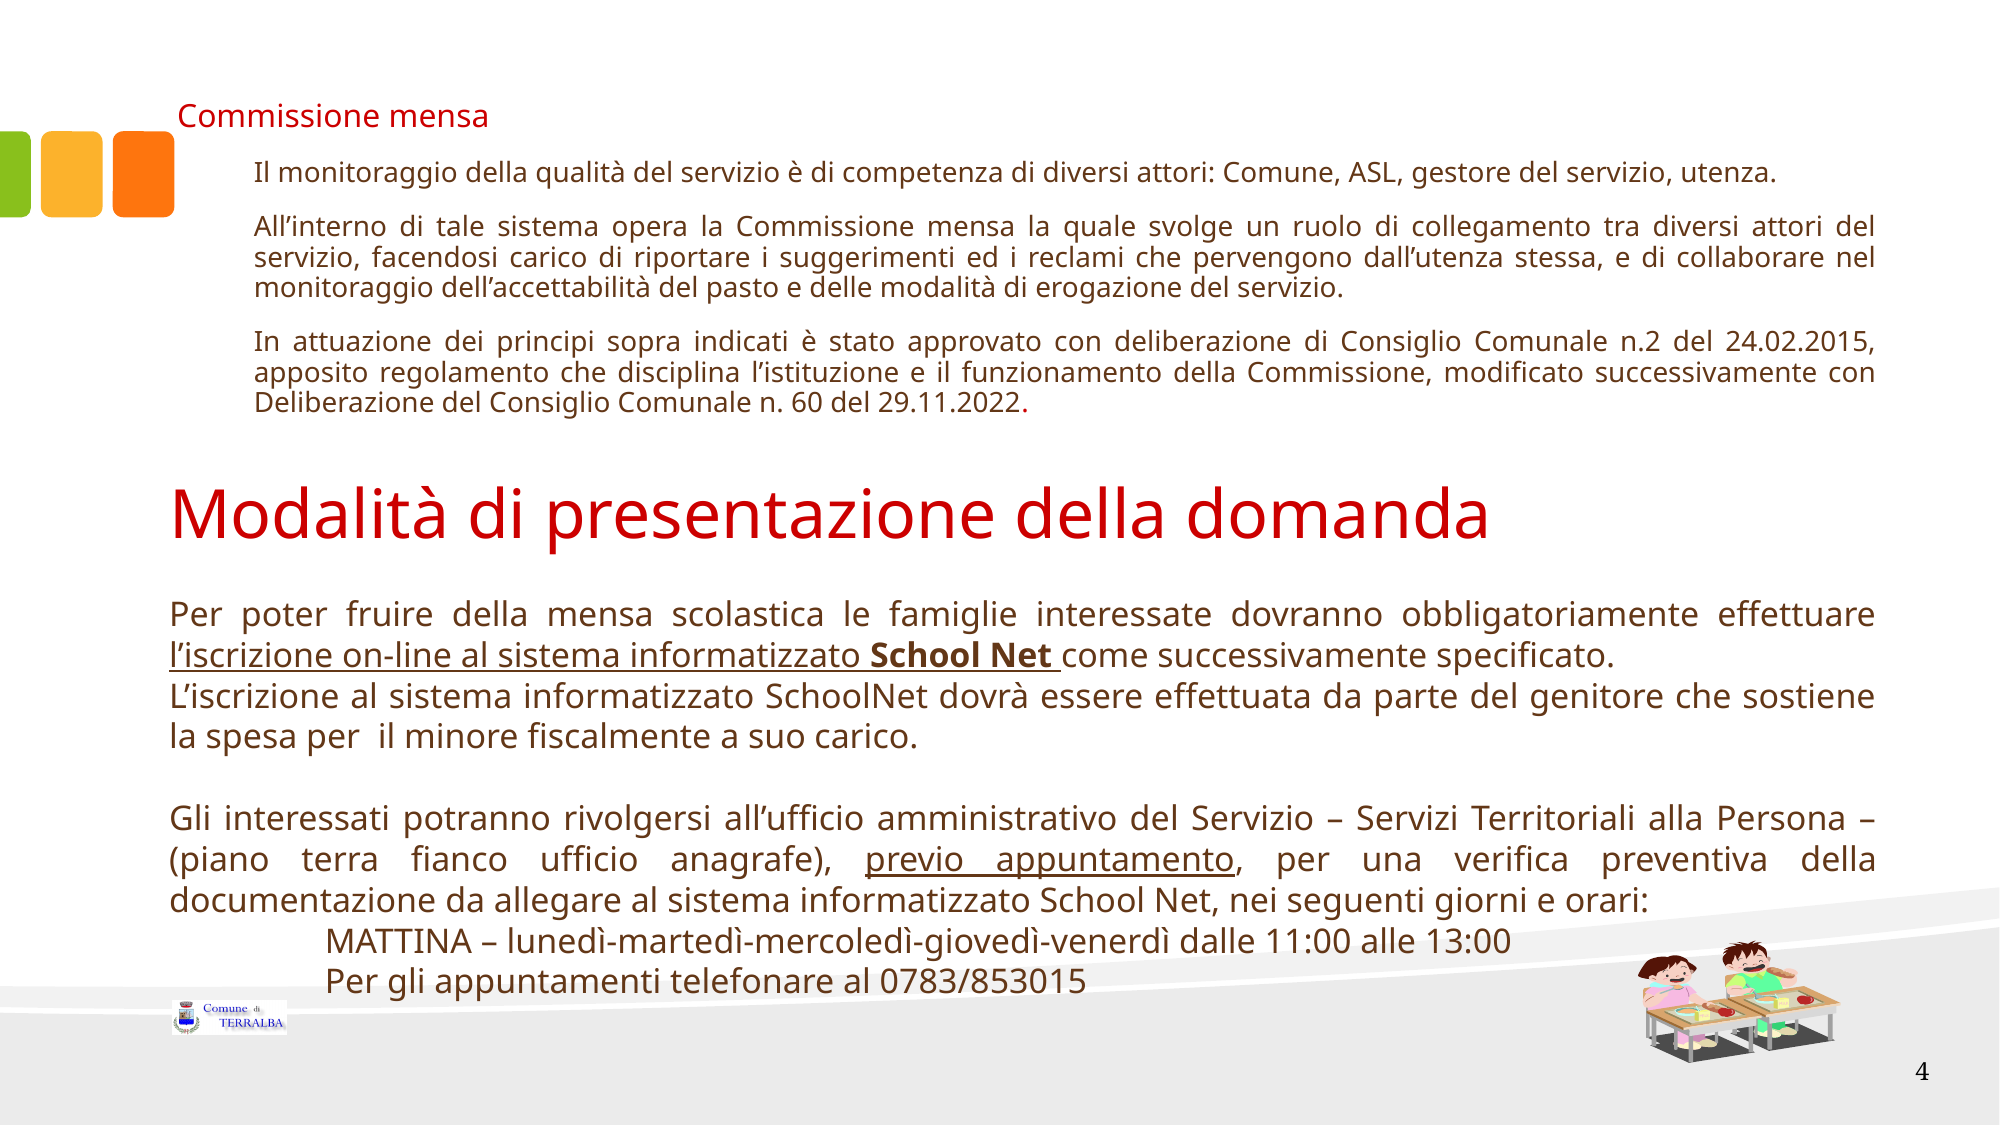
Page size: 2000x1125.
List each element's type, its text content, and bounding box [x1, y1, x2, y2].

slide_number 4 [1816, 1057, 1950, 1088]
picture [172, 1000, 287, 1036]
picture [1637, 940, 1841, 1064]
list Commissione mensa Il monitoraggio della qualità del servizio è di competenza di diversi attori: Comune, ASL, gestore del servizio, utenza. All’interno di tale sistema opera la Commissione mensa la quale svolge un ruolo di collegamento tra diversi attori del servizio, facendosi carico di riportare i suggerimenti ed i reclami che pervengono dall’utenza stessa, e di collaborare nel monitoraggio dell’accettabilità del pasto e delle modalità di erogazione del servizio. In attuazione dei principi sopra indicati è stato approvato con deliberazione di Consiglio Comunale n.2 del 24.02.2015, apposito regolamento che disciplina l’istituzione e il funzionamento della Commissione, modificato successivamente con Deliberazione del Consiglio Comunale n. 60 del 29.11.2022. Modalità di presentazione della domanda Per poter fruire della mensa scolastica le famiglie interessate dovranno obbligatoriamente effettuare l’iscrizione on-line al sistema informatizzato School Net come successivamente specificato. L’iscrizione al sistema informatizzato SchoolNet dovrà essere effettuata da parte del genitore che sostiene la spesa per il minore fiscalmente a suo carico. Gli interessati potranno rivolgersi all’ufficio amministrativo del Servizio – Servizi Territoriali alla Persona – (piano terra fianco ufficio anagrafe), previo appuntamento, per una verifica preventiva della documentazione da allegare al sistema informatizzato School Net, nei seguenti giorni e orari: MATTINA – lunedì-martedì-mercoledì-giovedì-venerdì dalle 11:00 alle 13:00 Per gli appuntamenti telefonare al 0783/853015 [149, 90, 1898, 1013]
